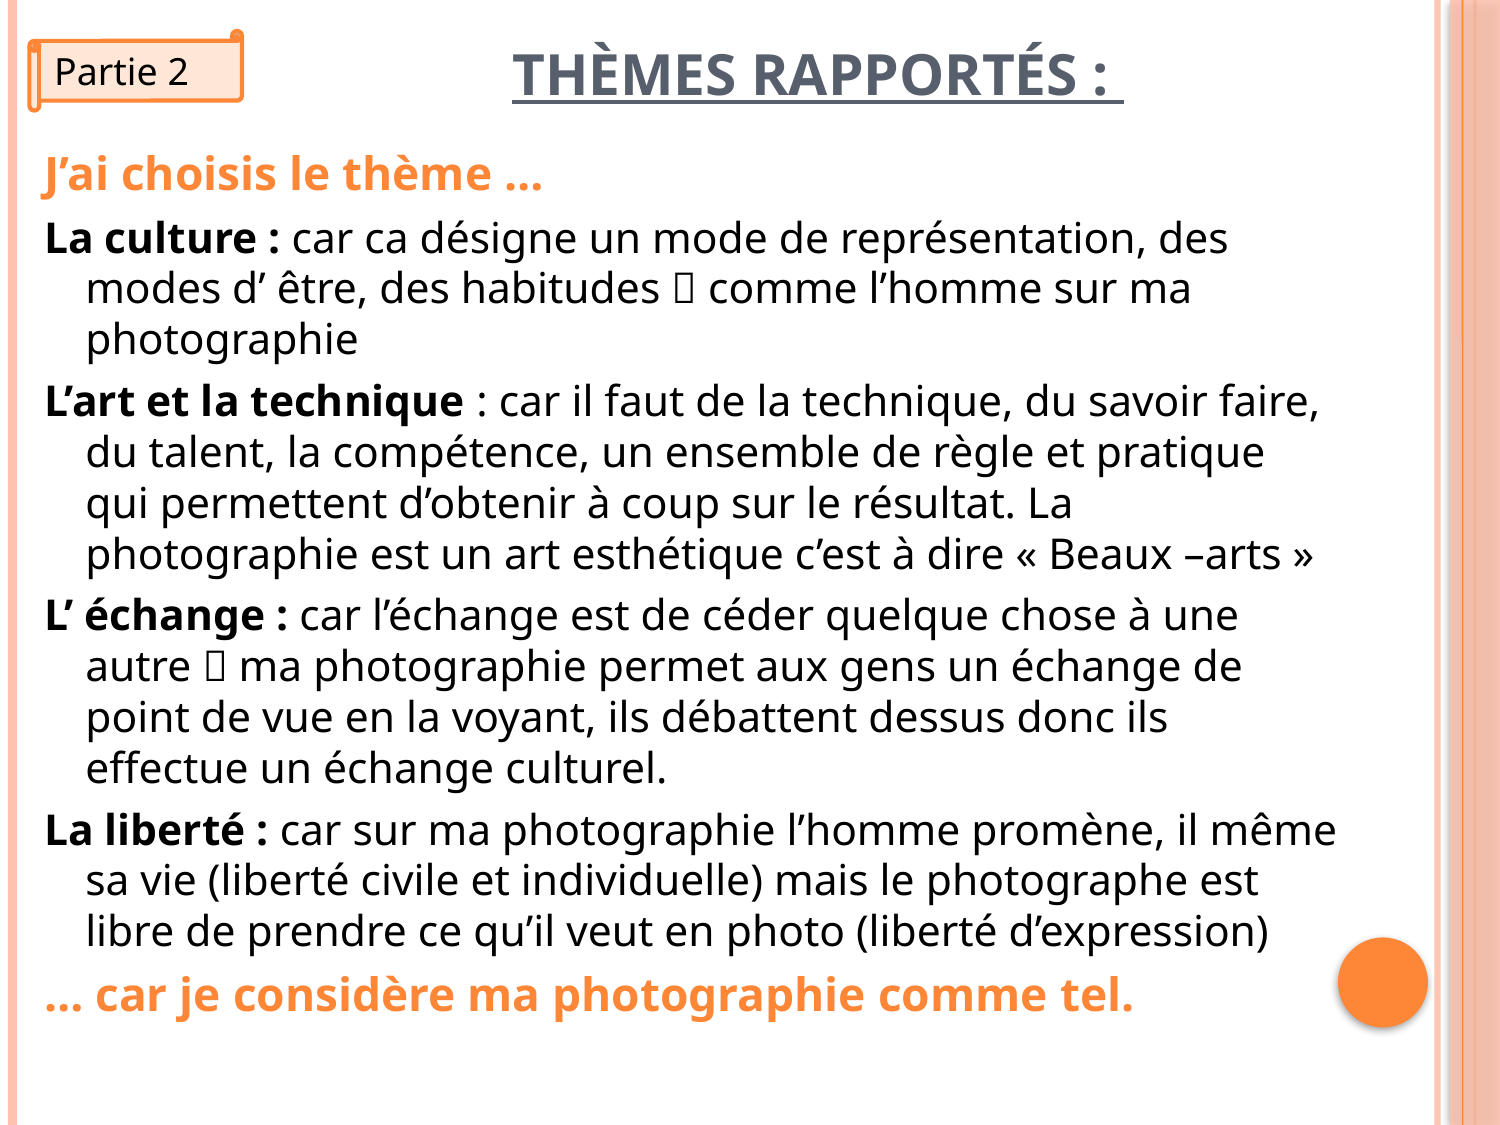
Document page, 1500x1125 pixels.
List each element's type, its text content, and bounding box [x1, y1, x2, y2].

title Thèmes rapportés : [324, 30, 1312, 115]
text_box Partie 2 [27, 28, 245, 113]
list J’ai choisis le thème … La culture : car ca désigne un mode de représentation, des modes d’ être, des habitudes  comme l’homme sur ma photographie L’art et la technique : car il faut de la technique, du savoir faire, du talent, la compétence, un ensemble de règle et pratique qui permettent d’obtenir à coup sur le résultat. La photographie est un art esthétique c’est à dire « Beaux –arts » L’ échange : car l’échange est de céder quelque chose à une autre  ma photographie permet aux gens un échange de point de vue en la voyant, ils débattent dessus donc ils effectue un échange culturel. La liberté : car sur ma photographie l’homme promène, il même sa vie (liberté civile et individuelle) mais le photographe est libre de prendre ce qu’il veut en photo (liberté d’expression) … car je considère ma photographie comme tel. [29, 137, 1353, 1083]
